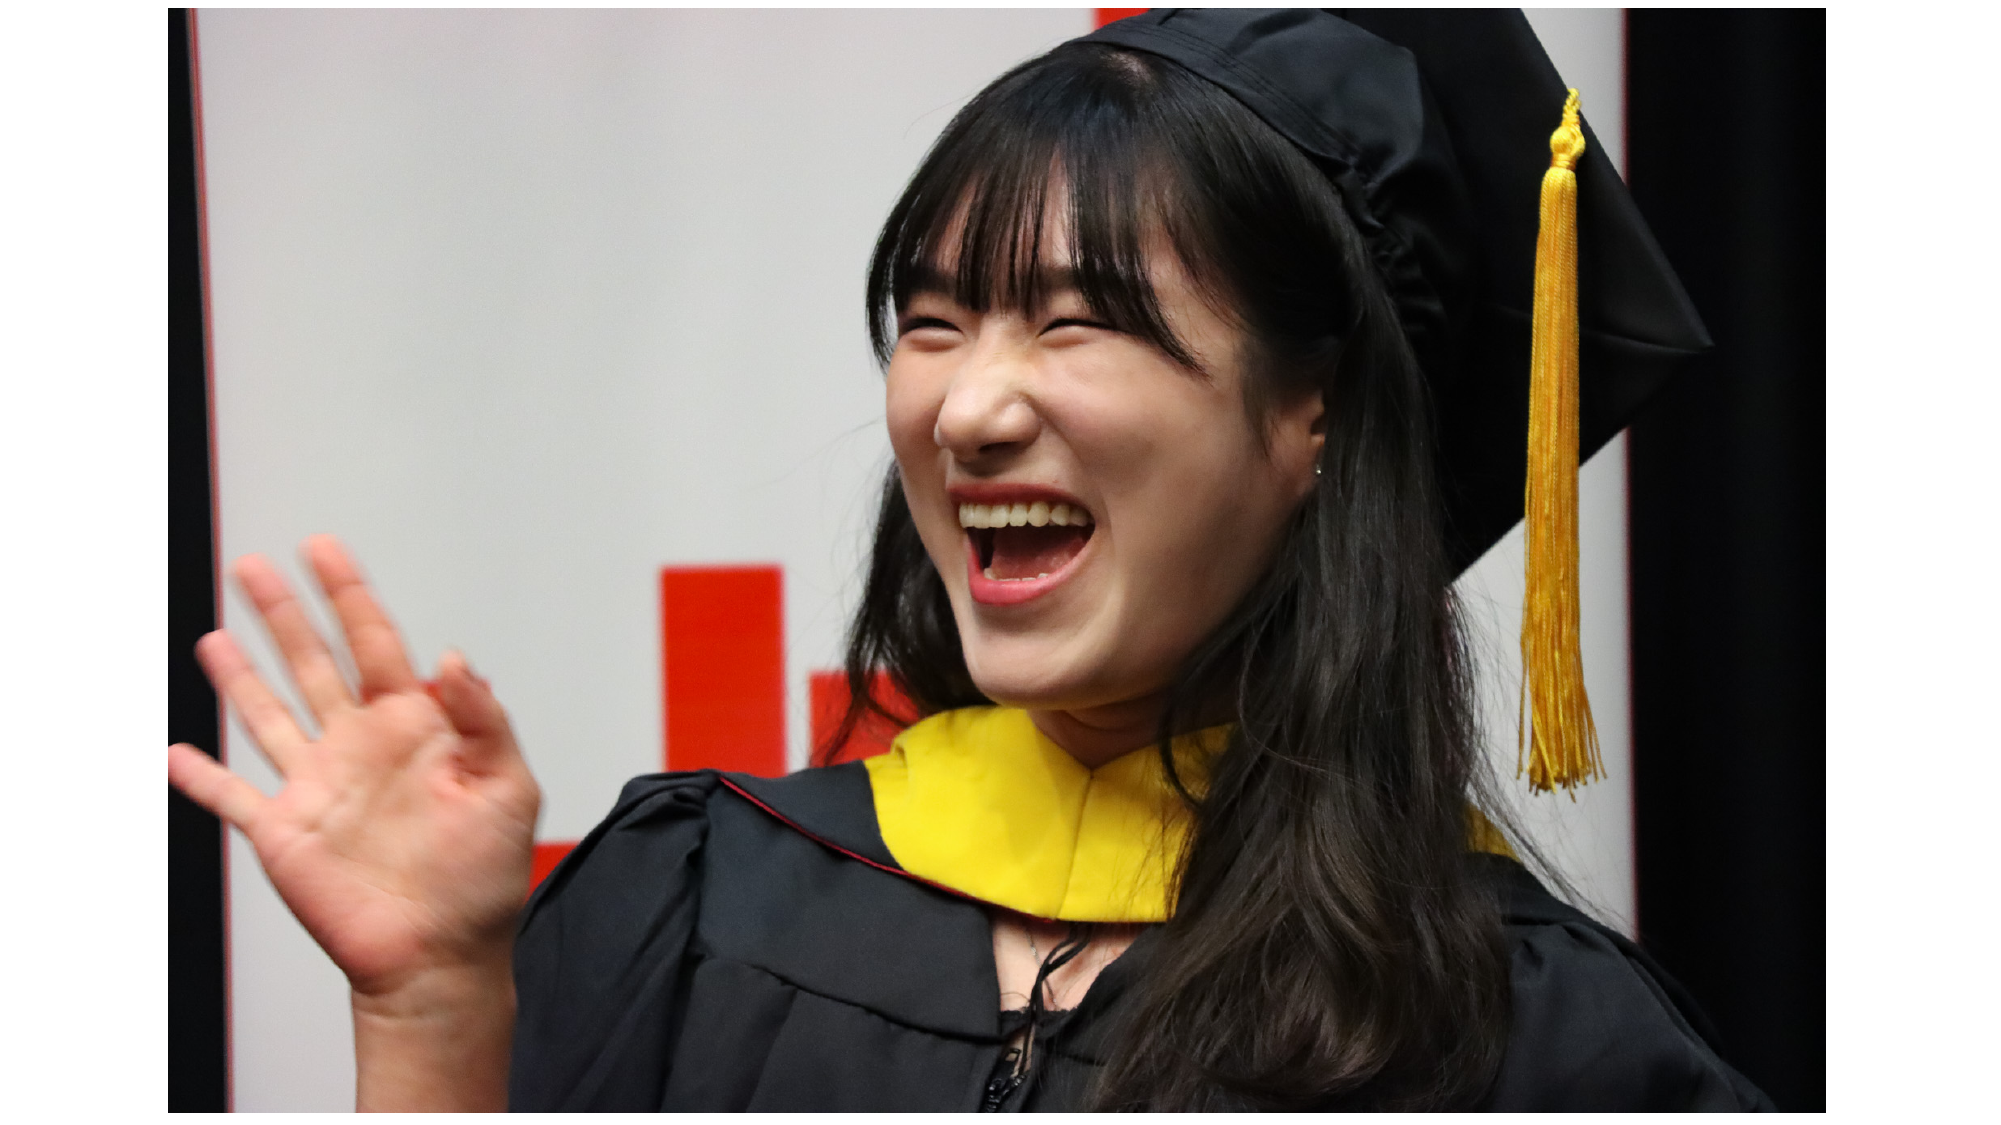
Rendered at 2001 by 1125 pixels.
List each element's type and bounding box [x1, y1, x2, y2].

picture [168, 8, 1826, 1113]
